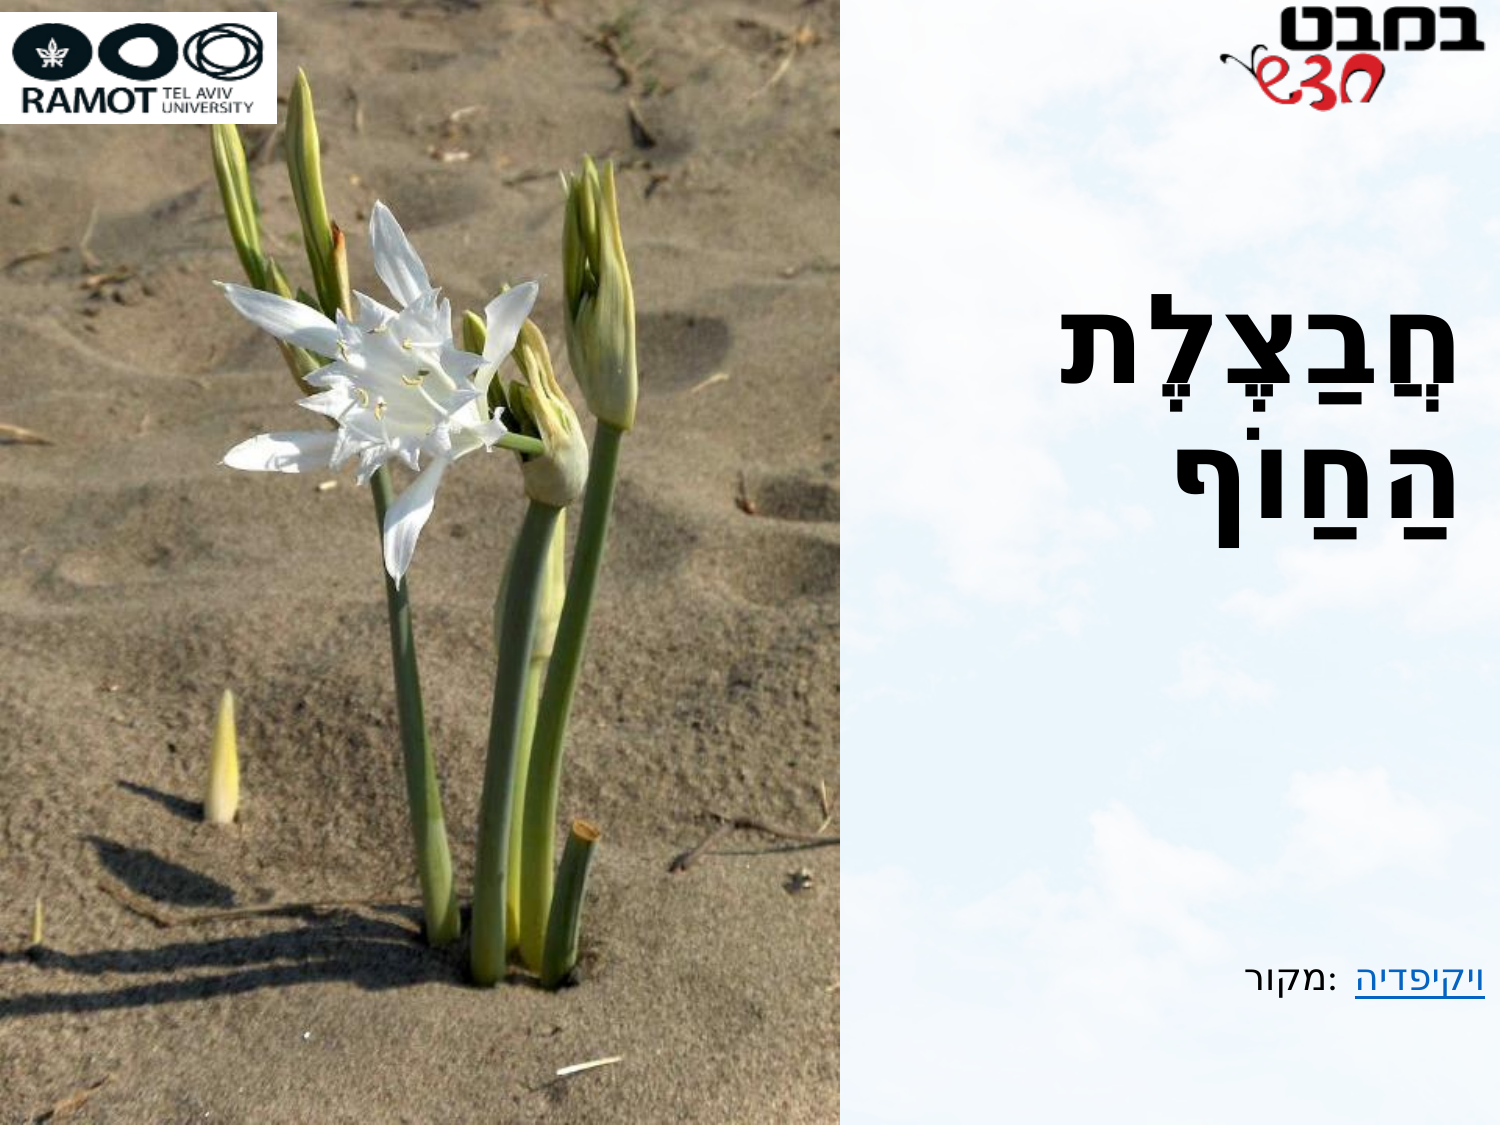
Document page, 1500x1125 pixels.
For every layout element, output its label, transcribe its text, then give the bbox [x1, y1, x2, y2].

picture [0, 0, 840, 1125]
text_box מקור: ויקיפדיה [935, 946, 1500, 1055]
title חֲבַצֶלֶת הַחַוֹף [840, 335, 1481, 486]
picture [1219, 6, 1486, 113]
